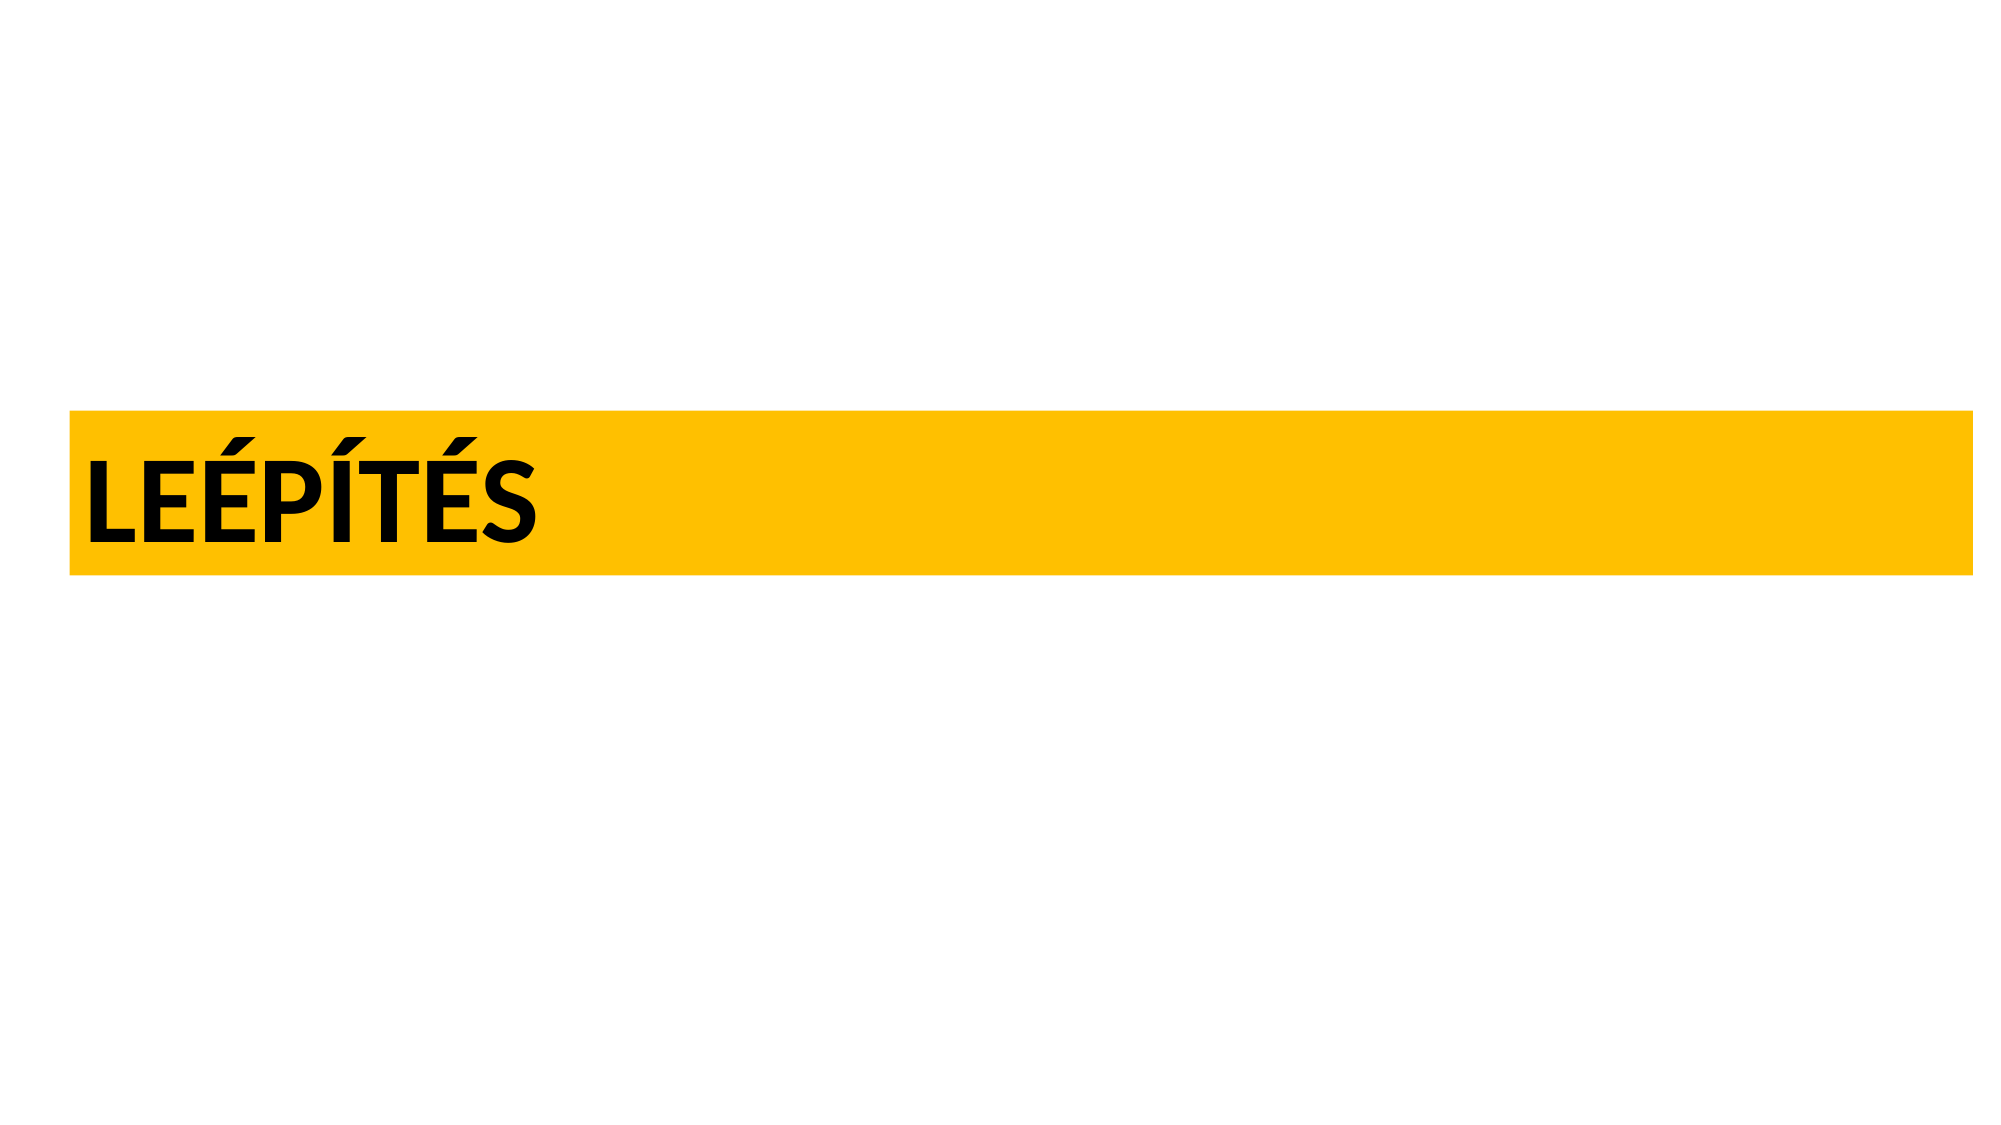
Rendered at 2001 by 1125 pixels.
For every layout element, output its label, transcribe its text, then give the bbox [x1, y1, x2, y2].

text_box LEÉPÍTÉS [69, 410, 1973, 576]
